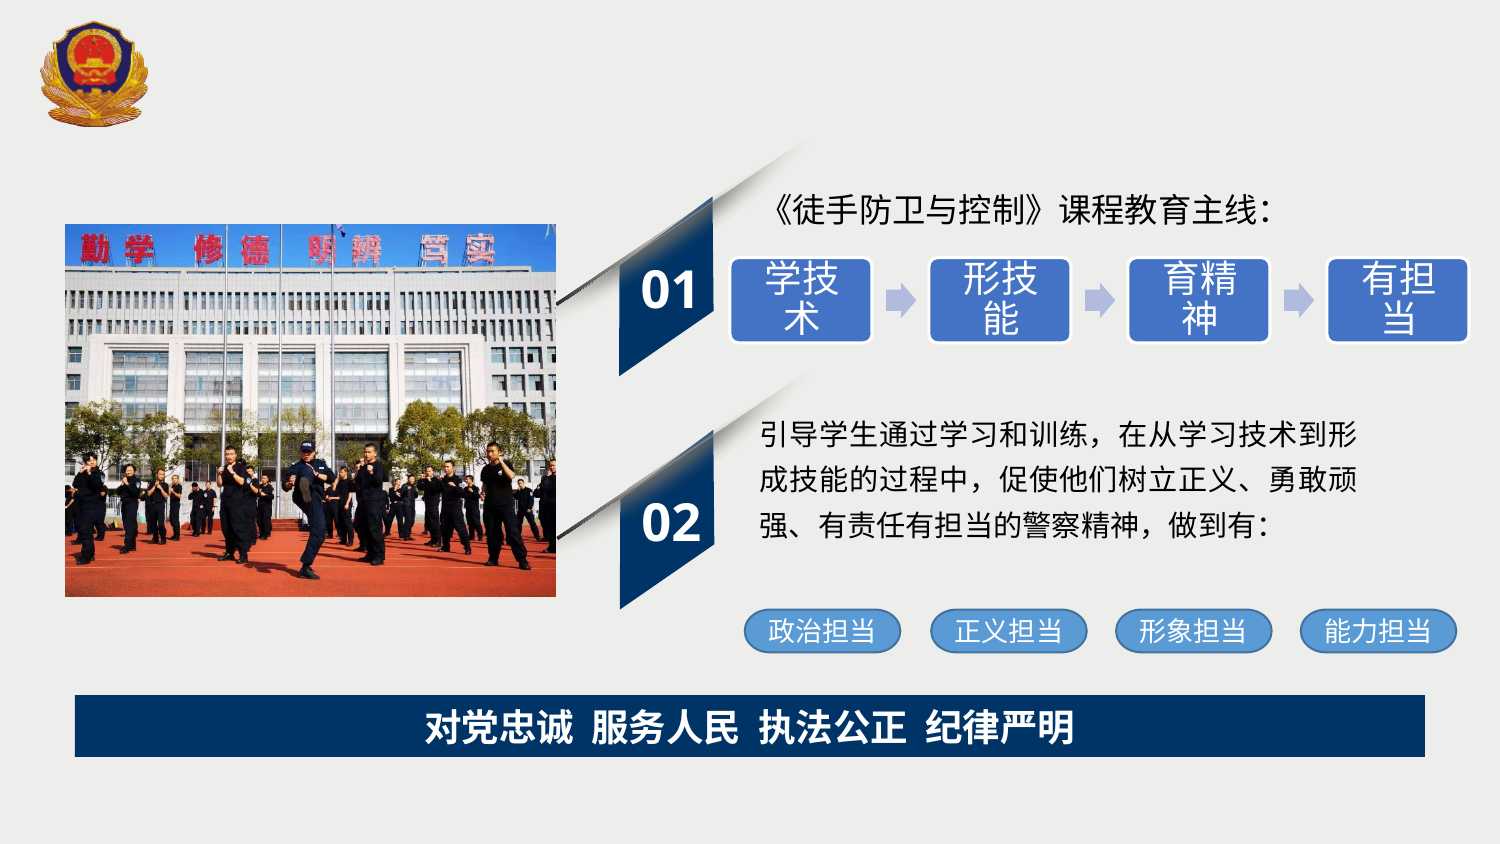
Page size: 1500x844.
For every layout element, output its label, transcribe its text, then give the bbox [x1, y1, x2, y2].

text_box 形象担当 [1115, 608, 1273, 654]
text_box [512, 196, 846, 377]
text_box 引导学生通过学习和训练，在从学习技术到形成技能的过程中，促使他们树立正义、勇敢顽强、有责任有担当的警察精神，做到有： [744, 398, 1373, 550]
text_box 《徒手防卫与控制》课程教育主线： [744, 181, 1373, 206]
text_box 能力担当 [1299, 608, 1458, 654]
text_box 政治担当 [743, 608, 902, 654]
text_box 对党忠诚 服务人民 执法公正 纪律严明 [74, 695, 1425, 757]
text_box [513, 429, 847, 610]
text_box 正义担当 [930, 608, 1088, 654]
picture [0, 0, 1500, 844]
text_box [729, 206, 1470, 394]
